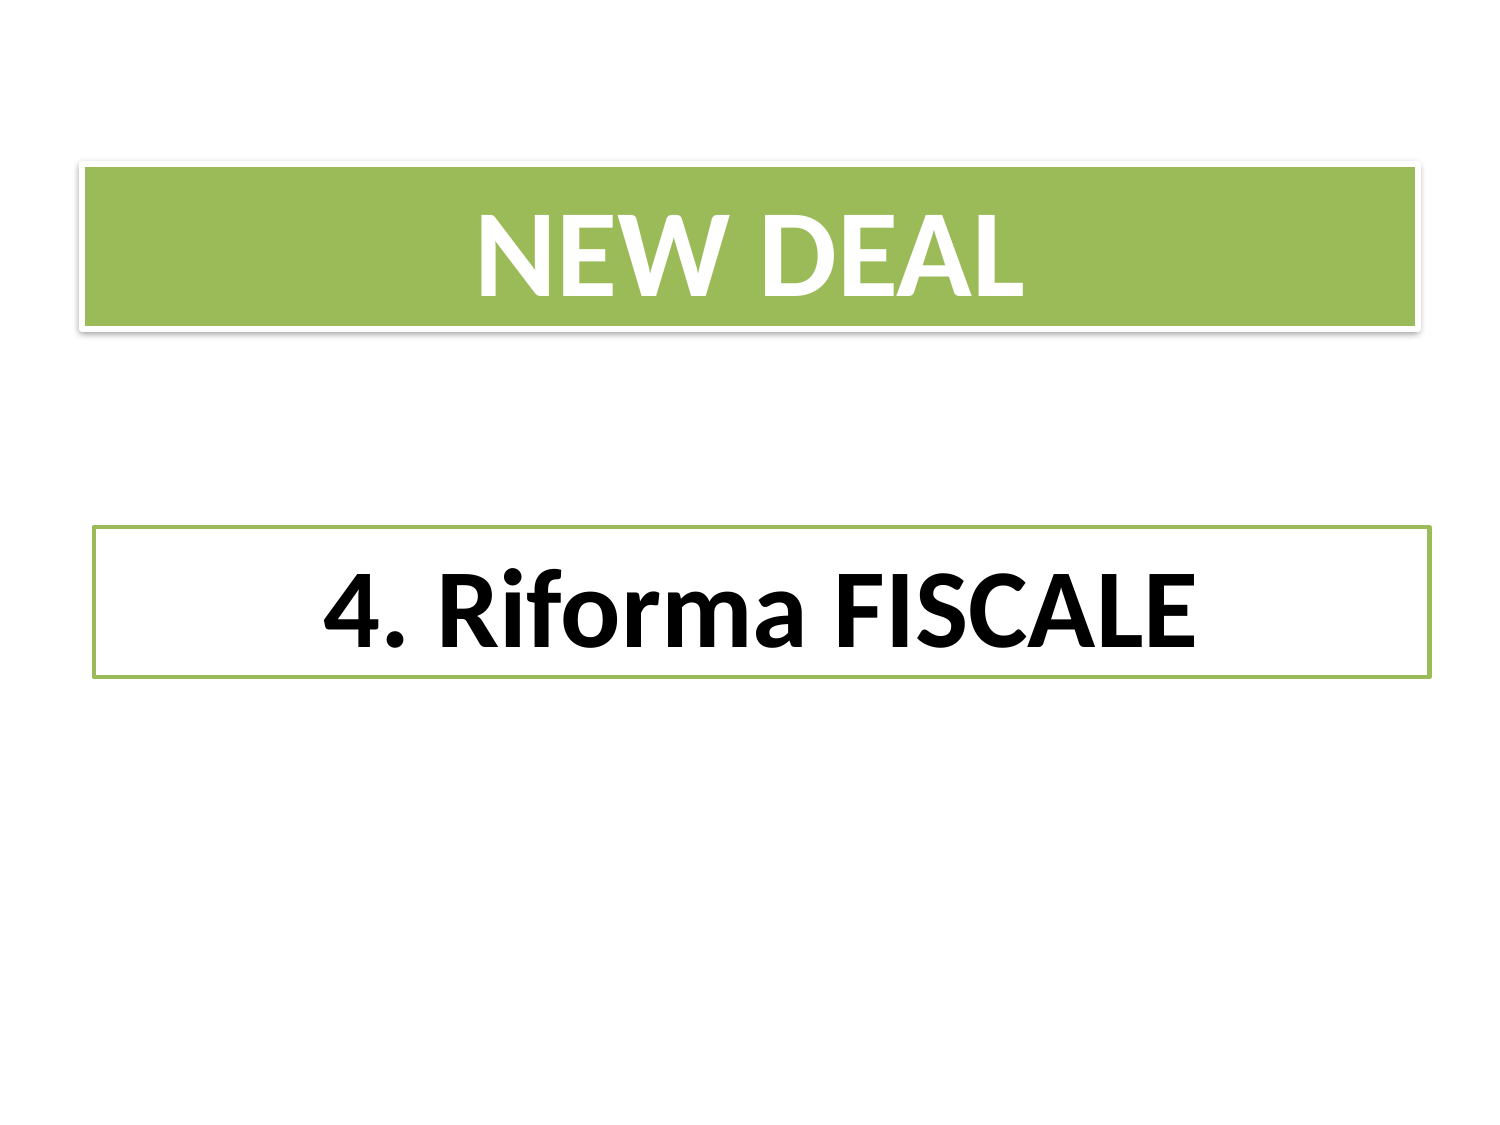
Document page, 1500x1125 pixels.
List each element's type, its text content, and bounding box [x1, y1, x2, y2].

text_box 4. Riforma FISCALE [92, 525, 1432, 679]
text_box NEW DEAL [79, 161, 1421, 332]
